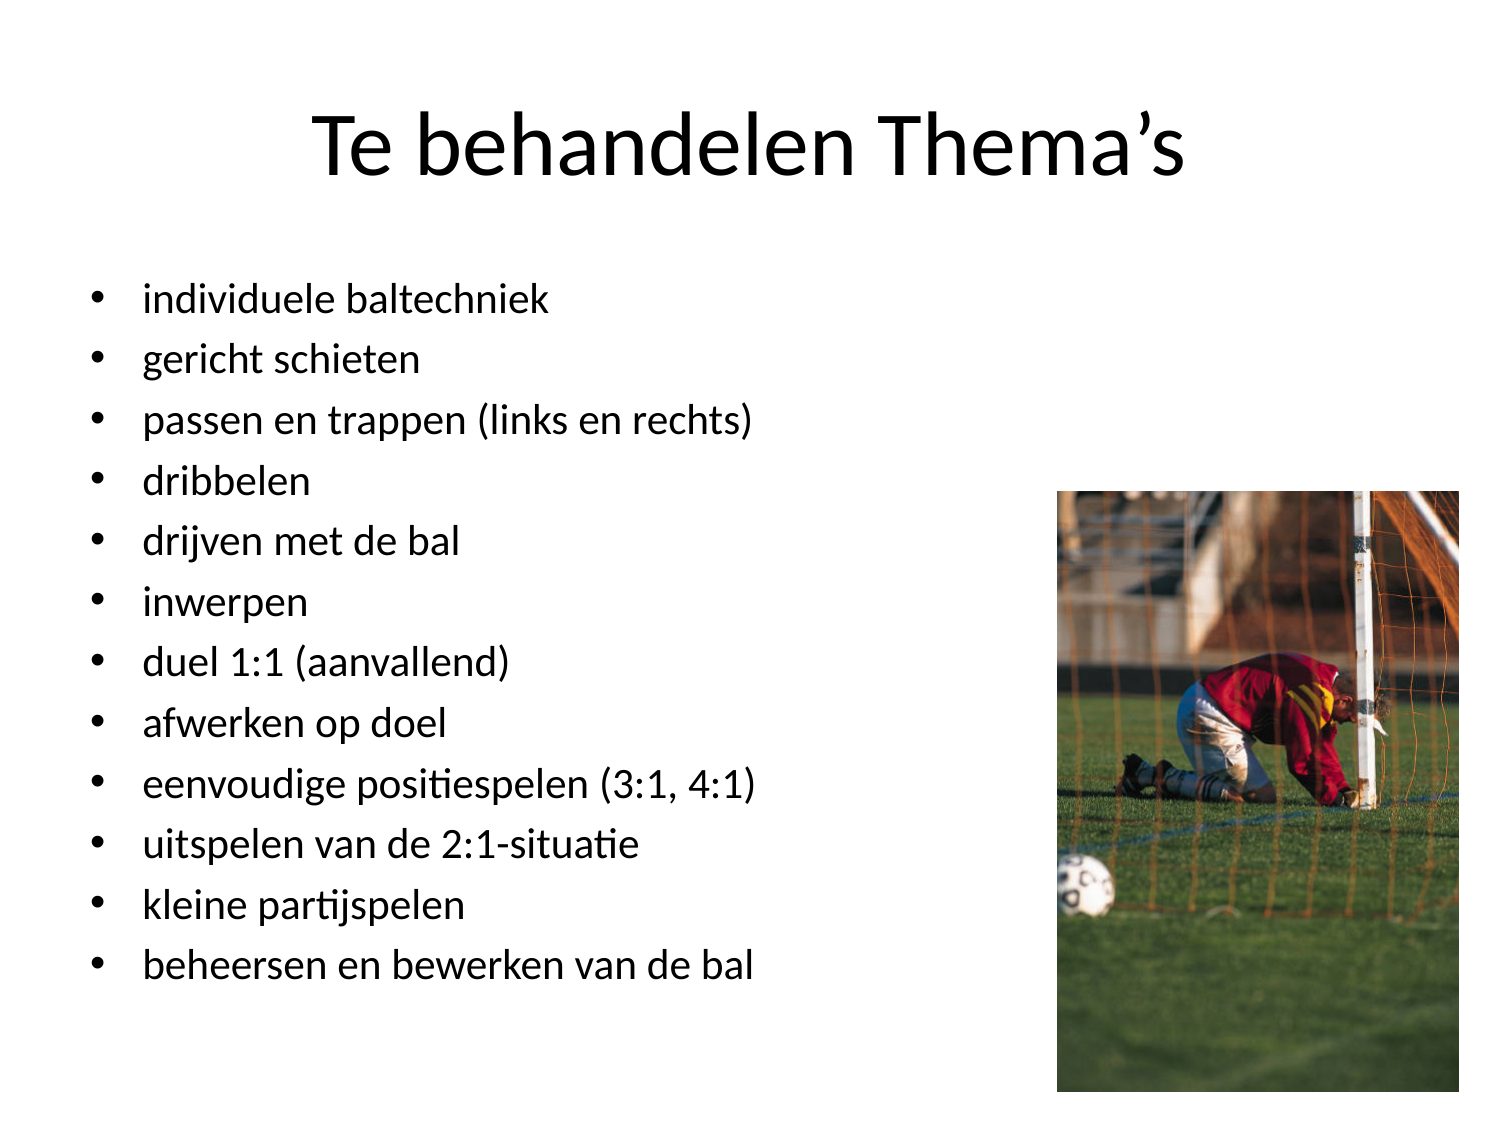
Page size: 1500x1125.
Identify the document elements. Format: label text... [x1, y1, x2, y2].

title Te behandelen Thema’s [75, 45, 1425, 233]
list individuele baltechniek gericht schieten passen en trappen (links en rechts) dribbelen drijven met de bal inwerpen duel 1:1 (aanvallend) afwerken op doel eenvoudige positiespelen (3:1, 4:1) uitspelen van de 2:1-situatie kleine partijspelen beheersen en bewerken van de bal [75, 262, 1425, 1005]
picture [1056, 491, 1459, 1092]
